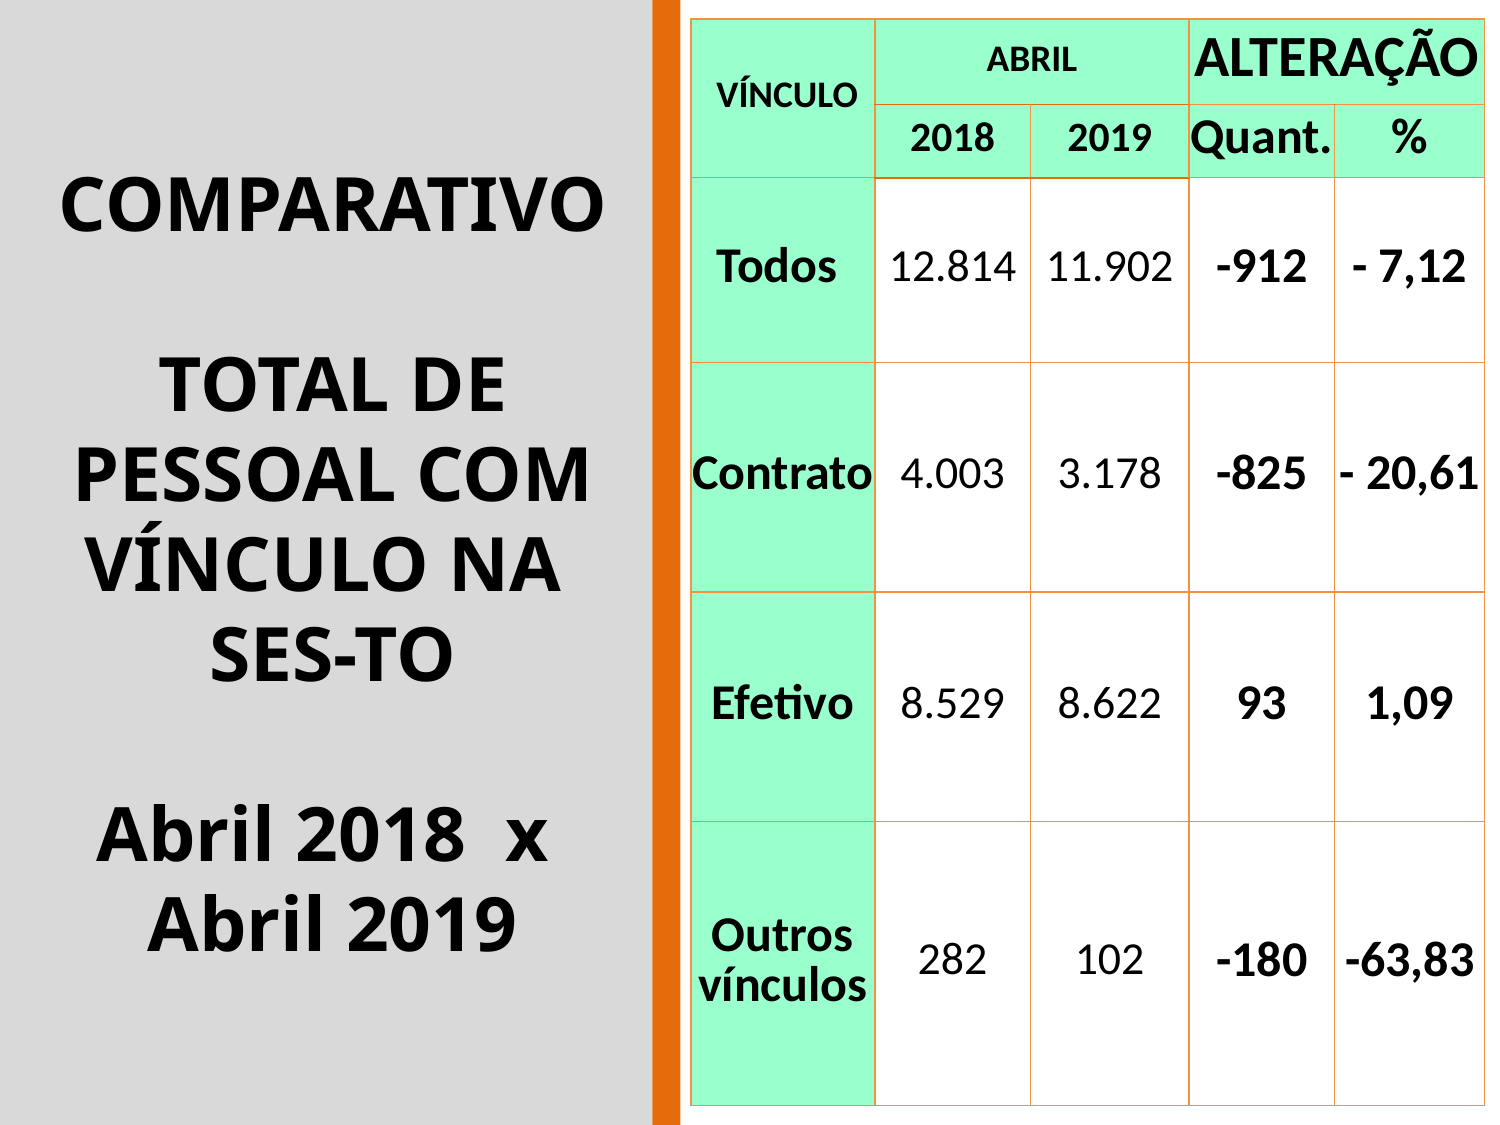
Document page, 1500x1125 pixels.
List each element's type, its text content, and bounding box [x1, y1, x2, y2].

table_cell 12.814 [876, 179, 1030, 362]
table_header ALTERAÇÃO [1190, 20, 1484, 104]
table_cell Efetivo [692, 593, 874, 821]
table_cell 2018 [876, 105, 1030, 177]
table_cell 102 [1031, 822, 1188, 1105]
table_cell 1,09 [1335, 593, 1484, 821]
table_cell Contrato [692, 363, 874, 591]
table_cell 2019 [1031, 105, 1188, 177]
table_cell % [1335, 105, 1484, 177]
table_cell Outros vínculos [692, 822, 874, 1105]
table_cell 4.003 [876, 363, 1030, 591]
table_header ABRIL [876, 20, 1188, 104]
table_cell Todos [692, 178, 874, 362]
table_cell 11.902 [1031, 179, 1188, 362]
table_cell - 7,12 [1335, 178, 1484, 362]
table_cell -63,83 [1335, 822, 1484, 1105]
table_cell 3.178 [1031, 363, 1188, 591]
table_cell 8.529 [876, 593, 1030, 821]
table_cell 8.622 [1031, 593, 1188, 821]
table_cell -180 [1190, 822, 1334, 1105]
table_header VÍNCULO [692, 20, 874, 177]
text_box [650, 0, 683, 1125]
table_cell 282 [876, 822, 1030, 1105]
table_cell -912 [1190, 178, 1334, 362]
table_cell - 20,61 [1335, 363, 1484, 591]
text_box [0, 0, 650, 1125]
table_cell -825 [1190, 363, 1334, 591]
table_cell Quant. [1190, 105, 1334, 177]
table_cell 93 [1190, 593, 1334, 821]
text_box COMPARATIVO TOTAL DE PESSOAL COM VÍNCULO NA SES-TO Abril 2018 x Abril 2019 [13, 148, 653, 974]
